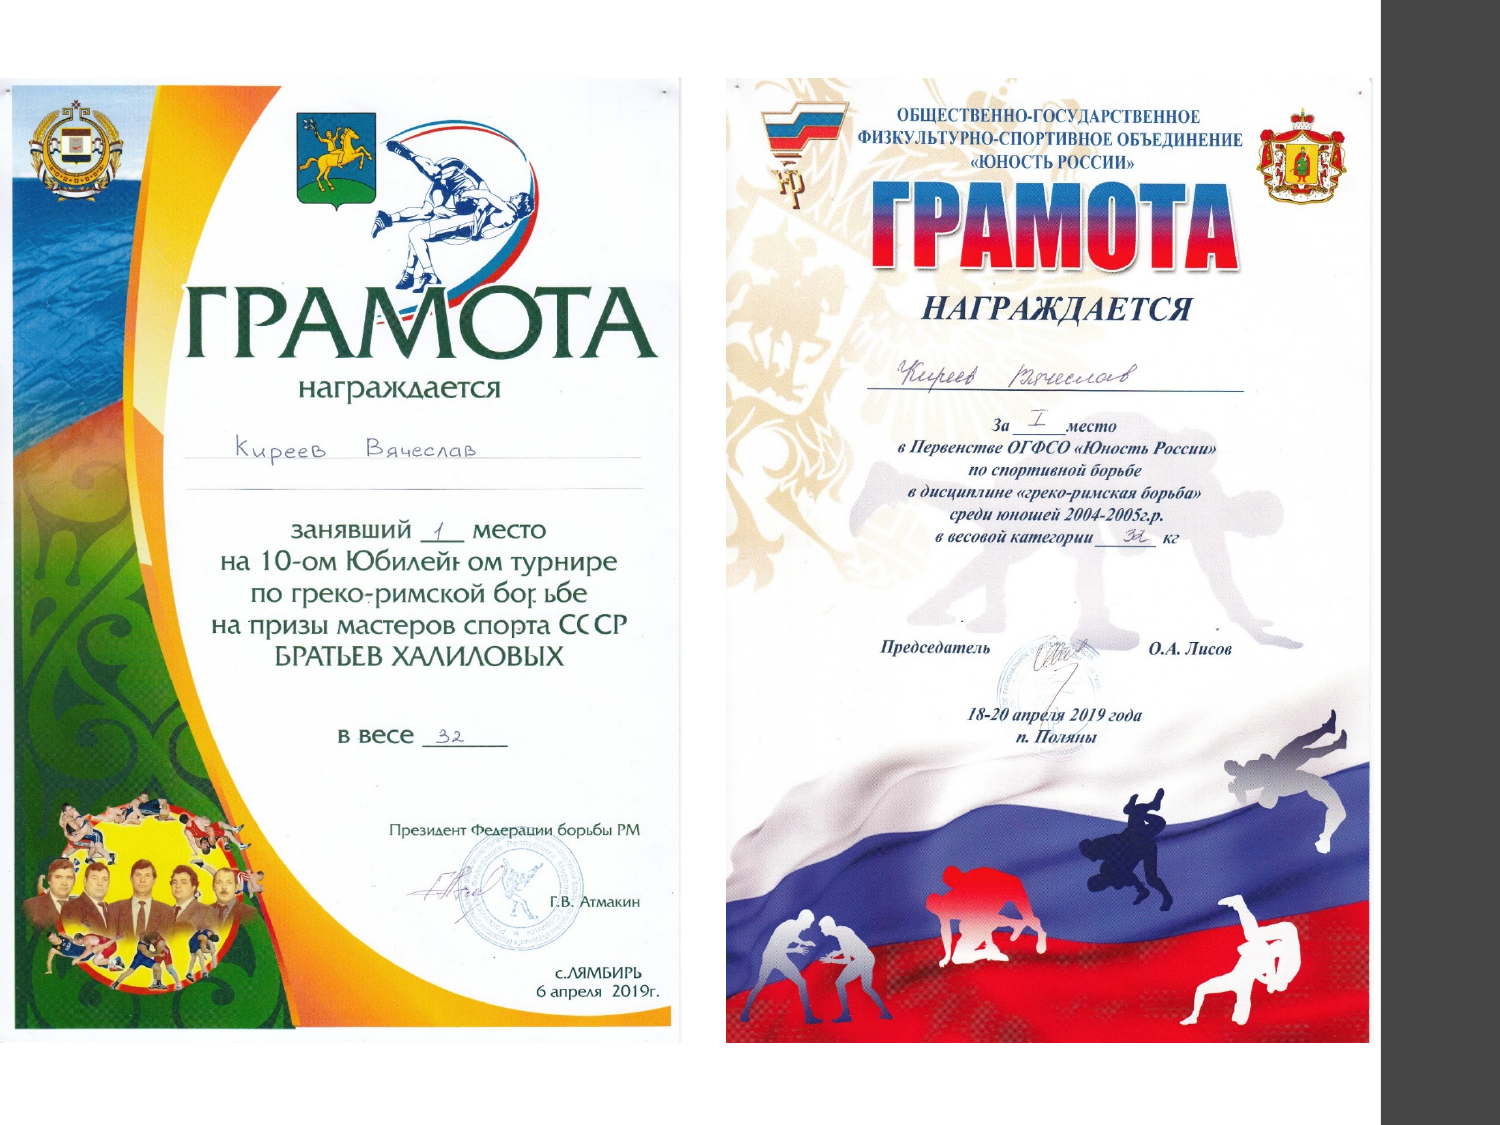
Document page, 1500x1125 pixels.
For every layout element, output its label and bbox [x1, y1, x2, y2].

picture [0, 77, 682, 1043]
picture [726, 77, 1374, 1043]
